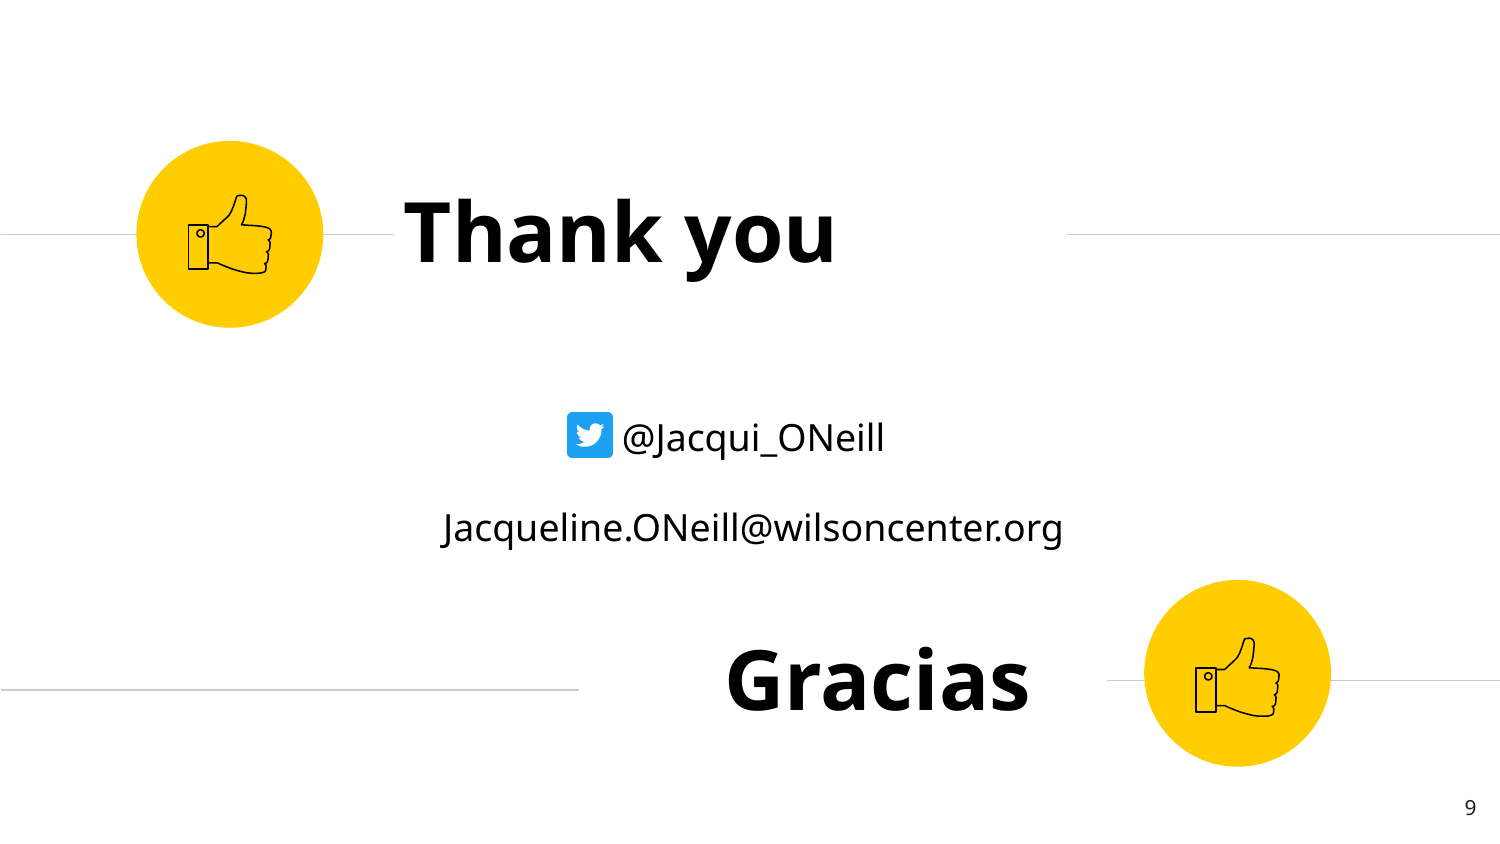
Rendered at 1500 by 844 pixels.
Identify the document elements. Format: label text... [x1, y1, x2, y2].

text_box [136, 140, 324, 328]
slide_number 9 [1401, 779, 1492, 844]
text_box @Jacqui_ONeill Jacqueline.ONeill@wilsoncenter.org [323, 356, 1185, 557]
picture [567, 412, 613, 458]
text_box Gracias [600, 581, 1406, 772]
title Thank you [389, 133, 1195, 325]
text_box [1195, 637, 1280, 717]
